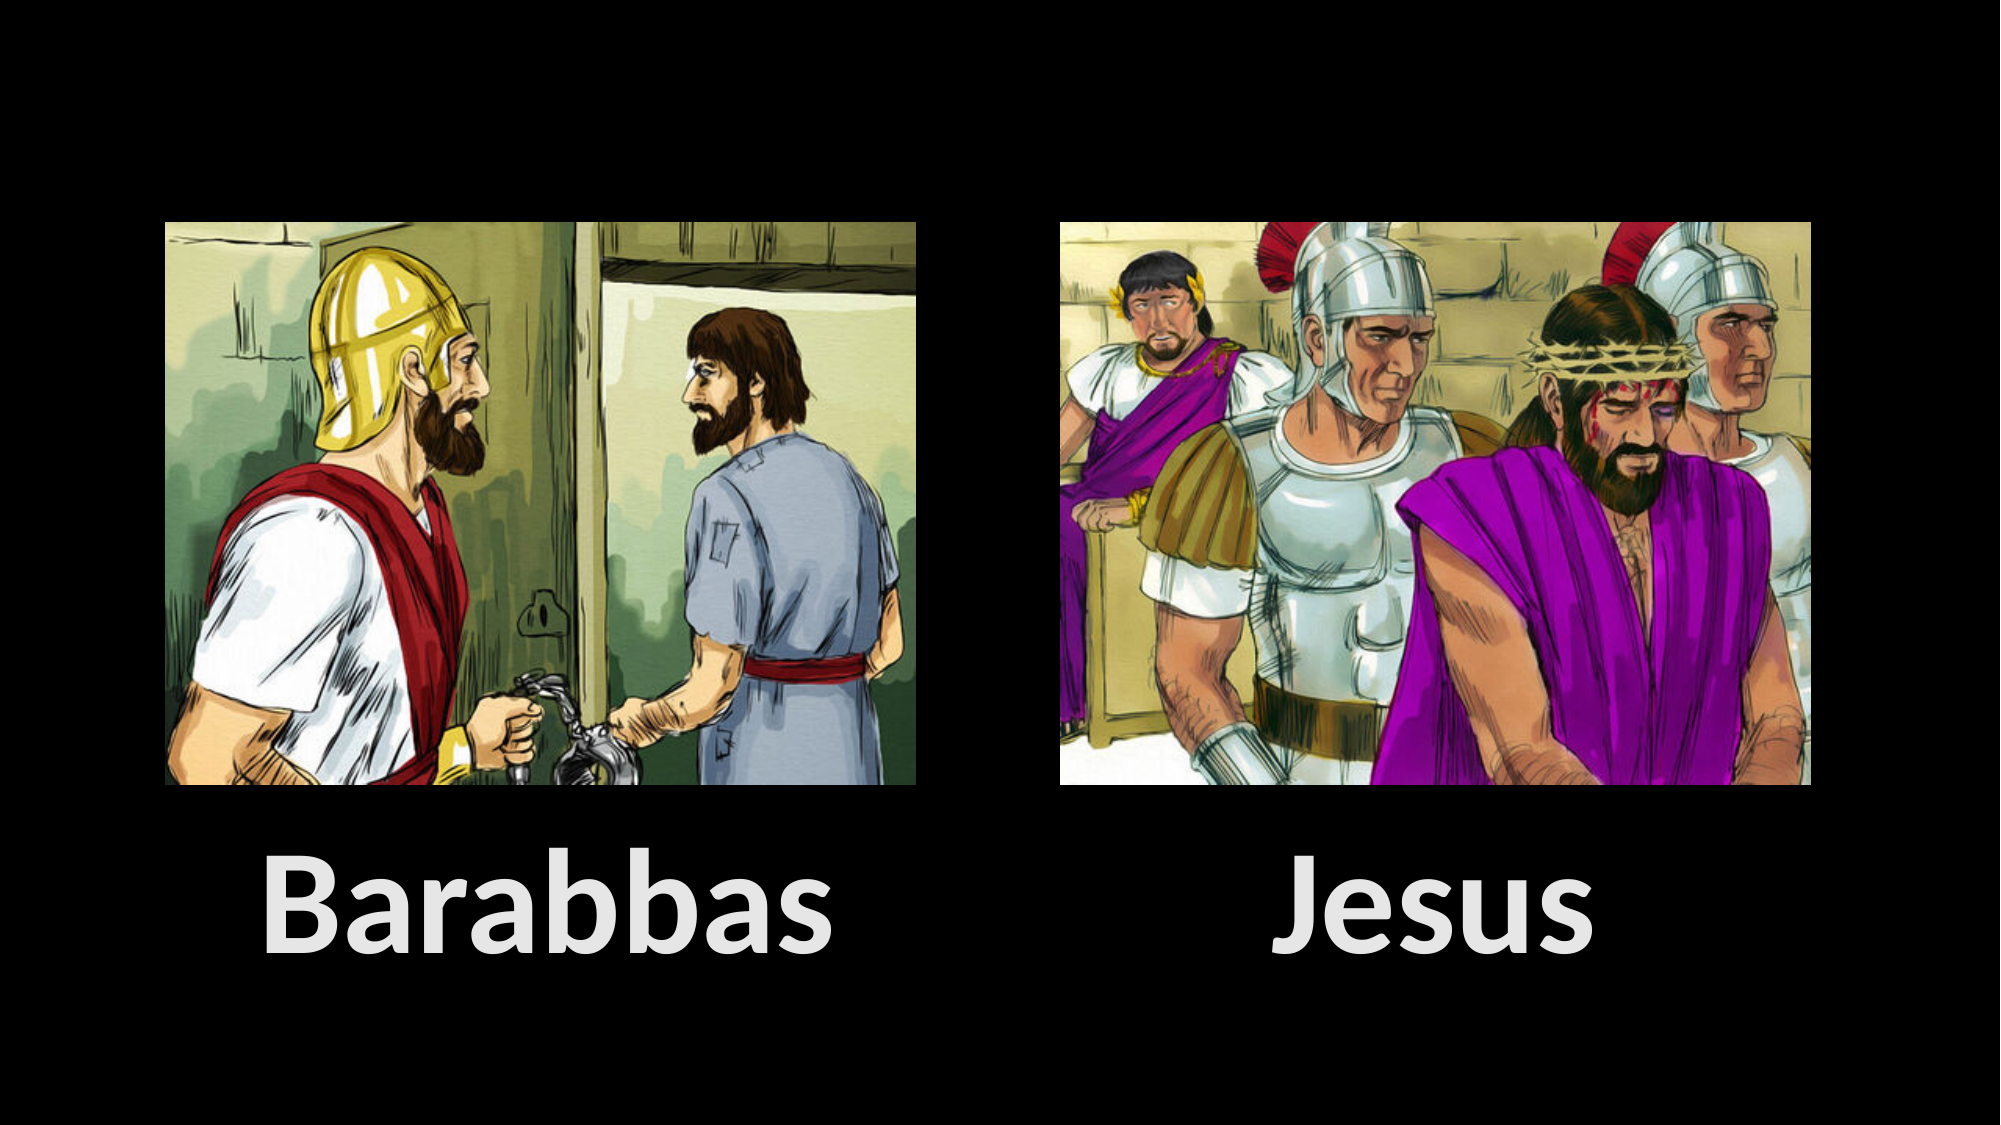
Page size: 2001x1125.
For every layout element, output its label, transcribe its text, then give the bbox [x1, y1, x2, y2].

text_box Barabbas [243, 796, 881, 992]
picture [1060, 222, 1811, 785]
text_box Jesus [1255, 796, 1638, 992]
picture [165, 222, 916, 785]
